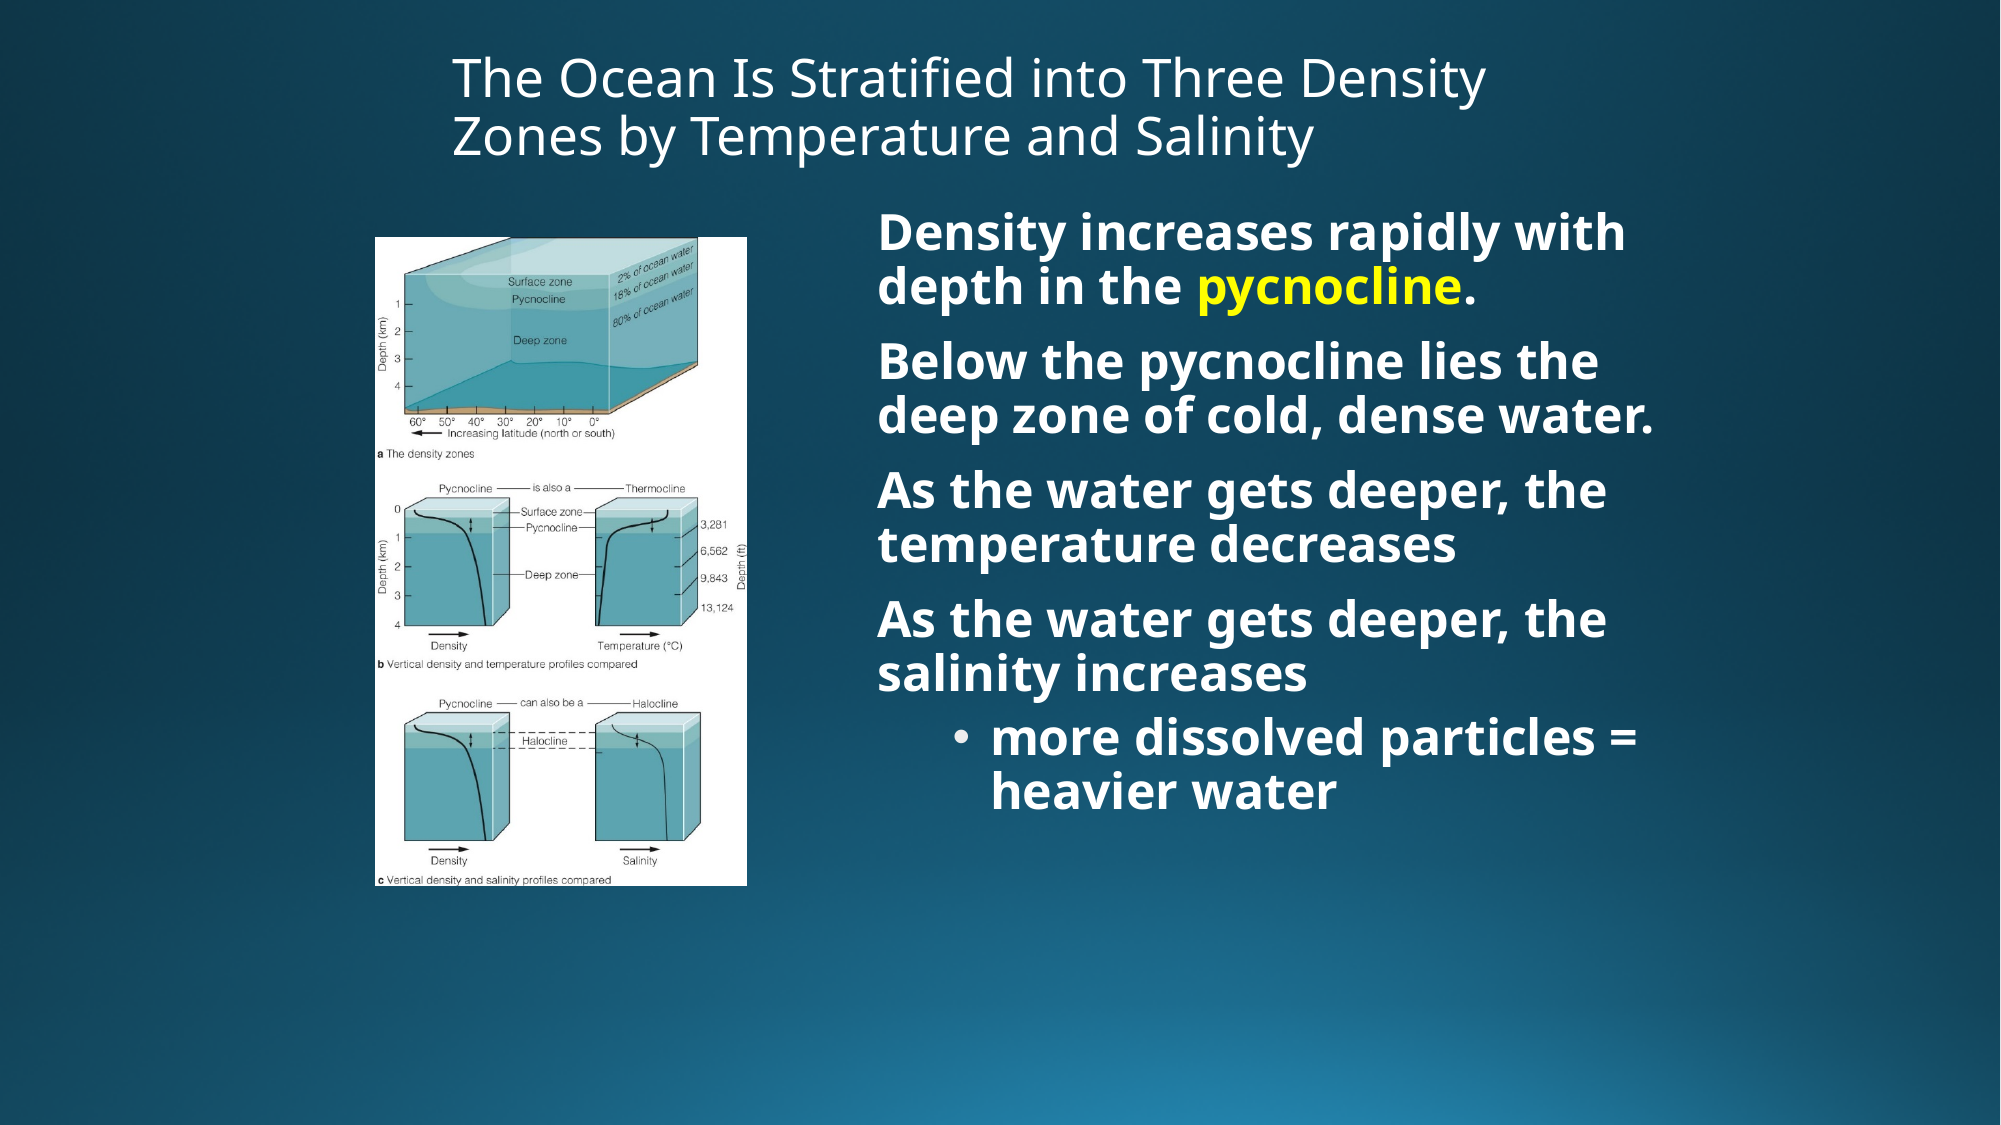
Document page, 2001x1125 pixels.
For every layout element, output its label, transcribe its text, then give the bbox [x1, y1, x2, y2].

list Density increases rapidly with depth in the pycnocline. Below the pycnocline lies the deep zone of cold, dense water. As the water gets deeper, the temperature decreases As the water gets deeper, the salinity increases more dissolved particles = heavier water [862, 200, 1700, 903]
picture [0, 0, 2001, 1125]
title The Ocean Is Stratified into Three Density Zones by Temperature and Salinity [437, 8, 1563, 211]
